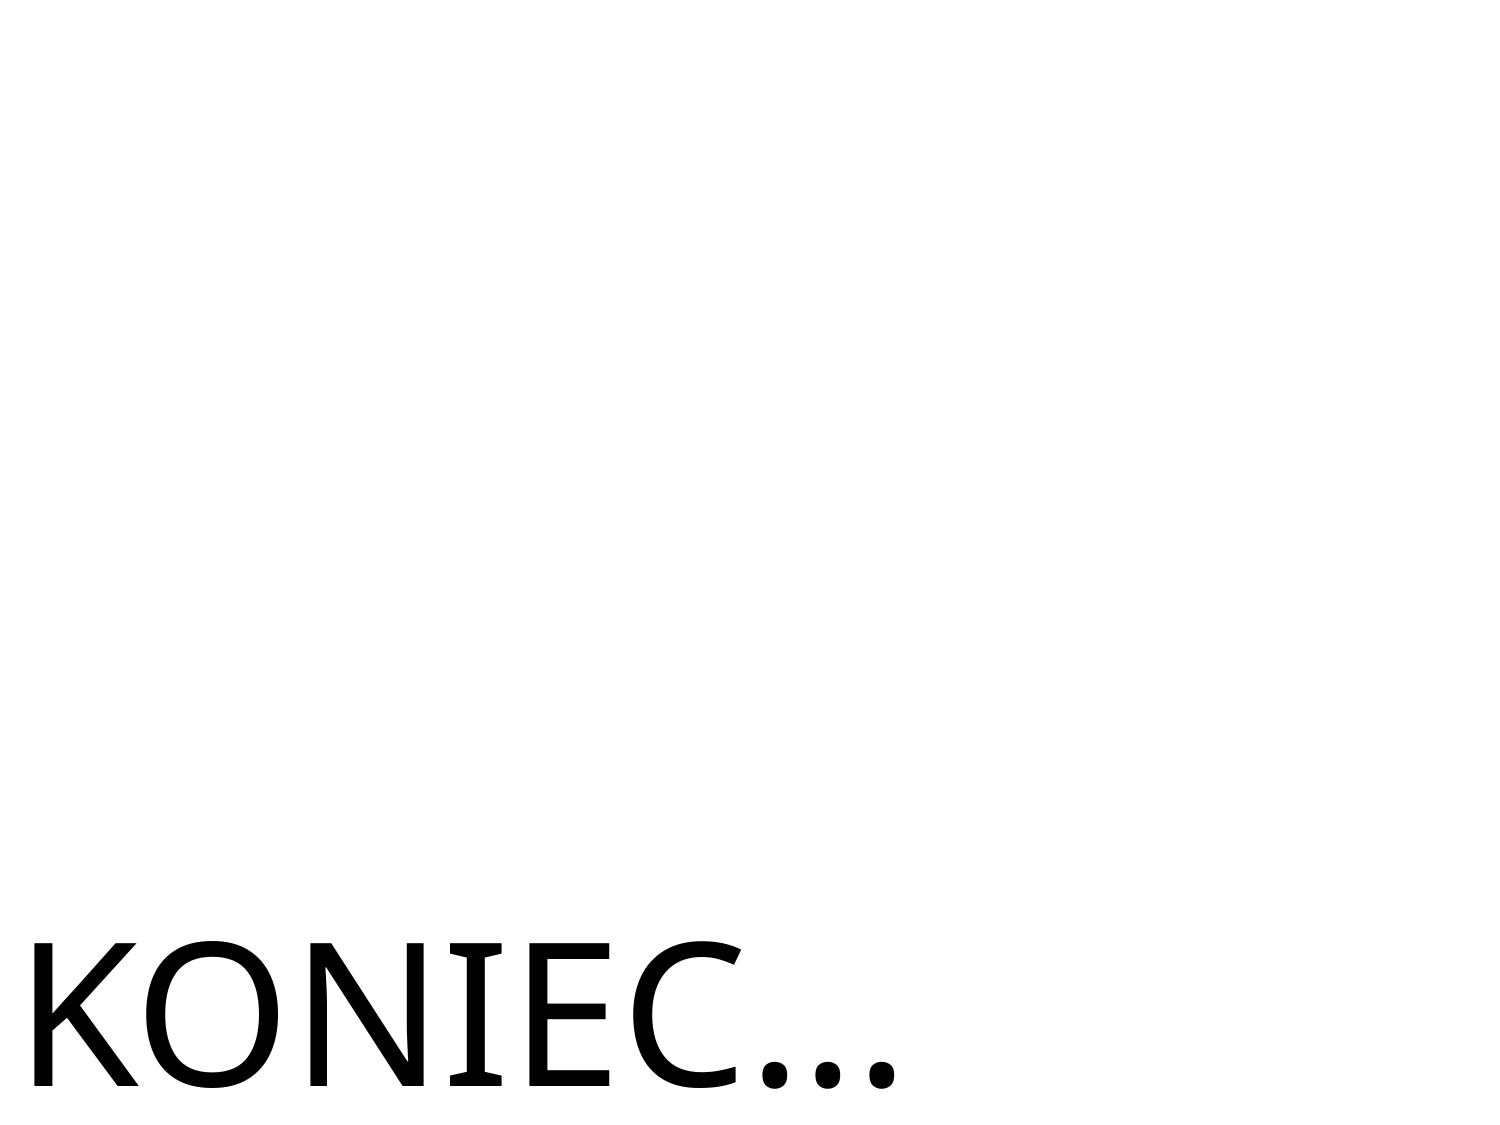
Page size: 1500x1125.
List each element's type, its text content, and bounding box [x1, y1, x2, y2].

list KONIEC... [0, 878, 1032, 1125]
